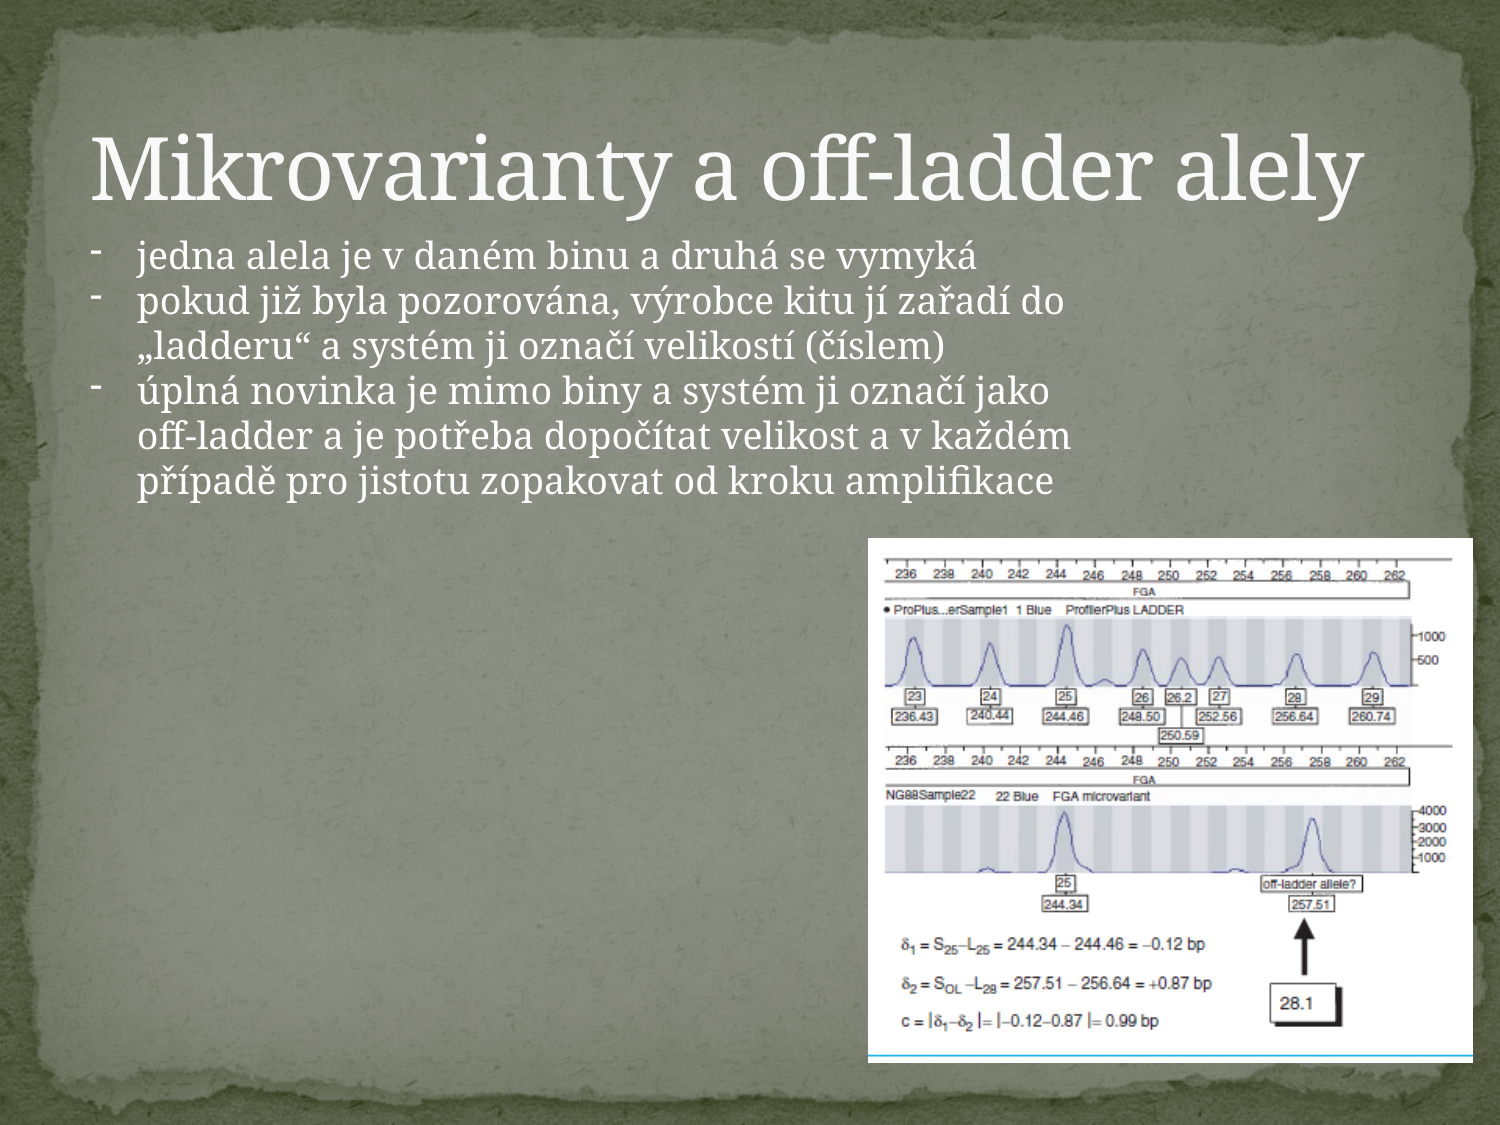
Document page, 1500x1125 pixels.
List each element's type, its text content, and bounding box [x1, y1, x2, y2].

title Mikrovarianty a off-ladder alely [74, 24, 1425, 225]
text_box jedna alela je v daném binu a druhá se vymyká pokud již byla pozorována, výrobce kitu jí zařadí do „ladderu“ a systém ji označí velikostí (číslem) úplná novinka je mimo biny a systém ji označí jako off-ladder a je potřeba dopočítat velikost a v každém případě pro jistotu zopakovat od kroku amplifikace [75, 224, 1105, 510]
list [870, 541, 1471, 1062]
